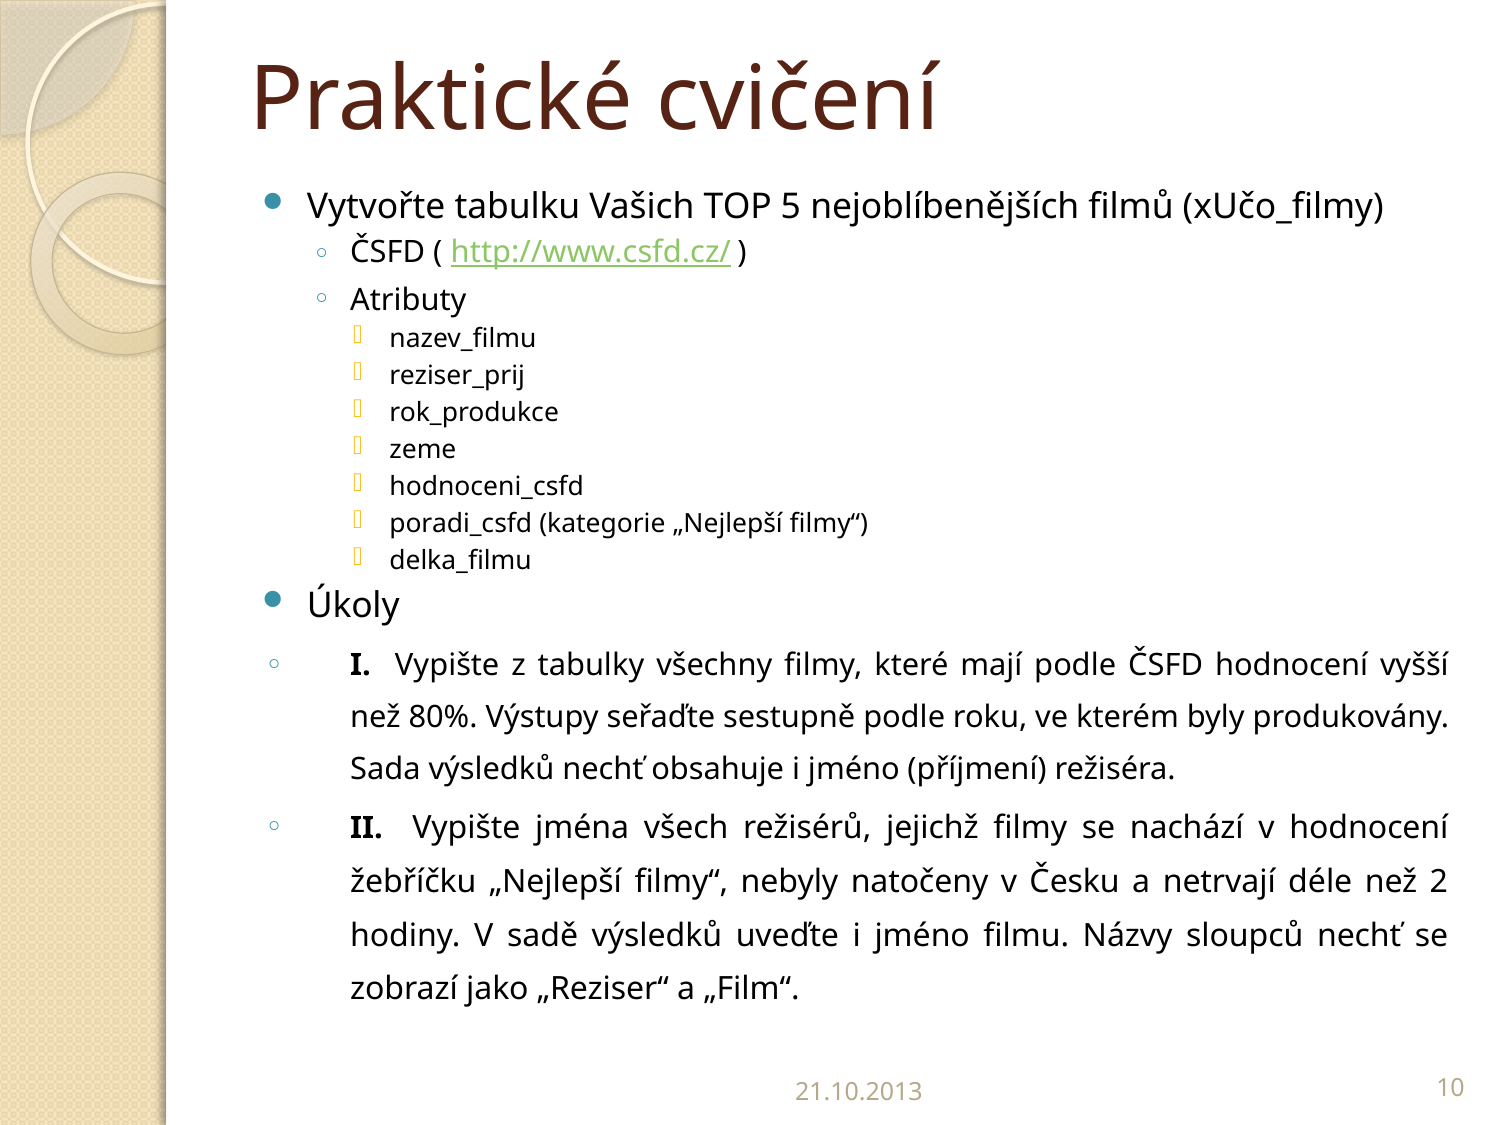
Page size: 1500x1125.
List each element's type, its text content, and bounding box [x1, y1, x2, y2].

slide_number 10 [1413, 1034, 1488, 1113]
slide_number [587, 1034, 938, 1113]
title Praktické cvičení [234, 0, 1465, 175]
list Vytvořte tabulku Vašich TOP 5 nejoblíbenějších filmů (xUčo_filmy) ČSFD ( http://www.csfd.cz/ ) Atributy nazev_filmu reziser_prij rok_produkce zeme hodnoceni_csfd poradi_csfd (kategorie „Nejlepší filmy“) delka_filmu Úkoly I. Vypište z tabulky všechny filmy, které mají podle ČSFD hodnocení vyšší než 80%. Výstupy seřaďte sestupně podle roku, ve kterém byly produkovány. Sada výsledků nechť obsahuje i jméno (příjmení) režiséra. II. Vypište jména všech režisérů, jejichž filmy se nachází v hodnocení žebříčku „Nejlepší filmy“, nebyly natočeny v Česku a netrvají déle než 2 hodiny. V sadě výsledků uveďte i jméno filmu. Názvy sloupců nechť se zobrazí jako „Reziser“ a „Film“. [234, 175, 1465, 1032]
